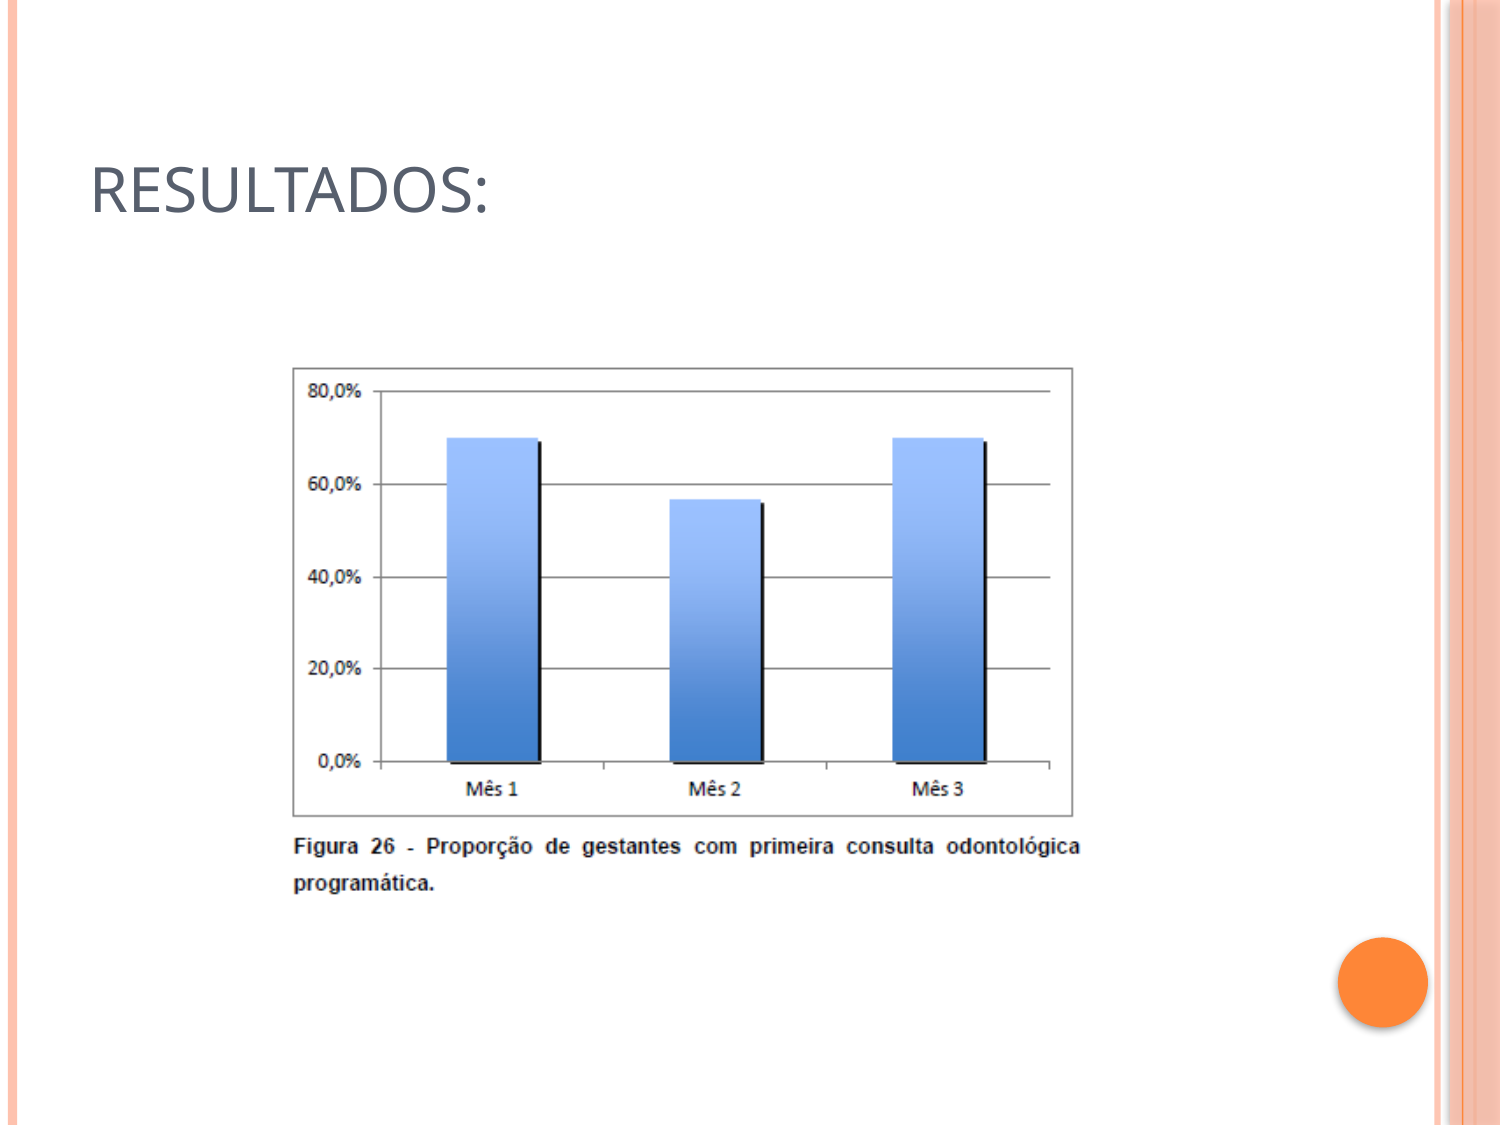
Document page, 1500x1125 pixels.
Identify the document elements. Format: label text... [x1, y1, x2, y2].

title Resultados: [75, 45, 1300, 233]
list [276, 361, 1092, 906]
